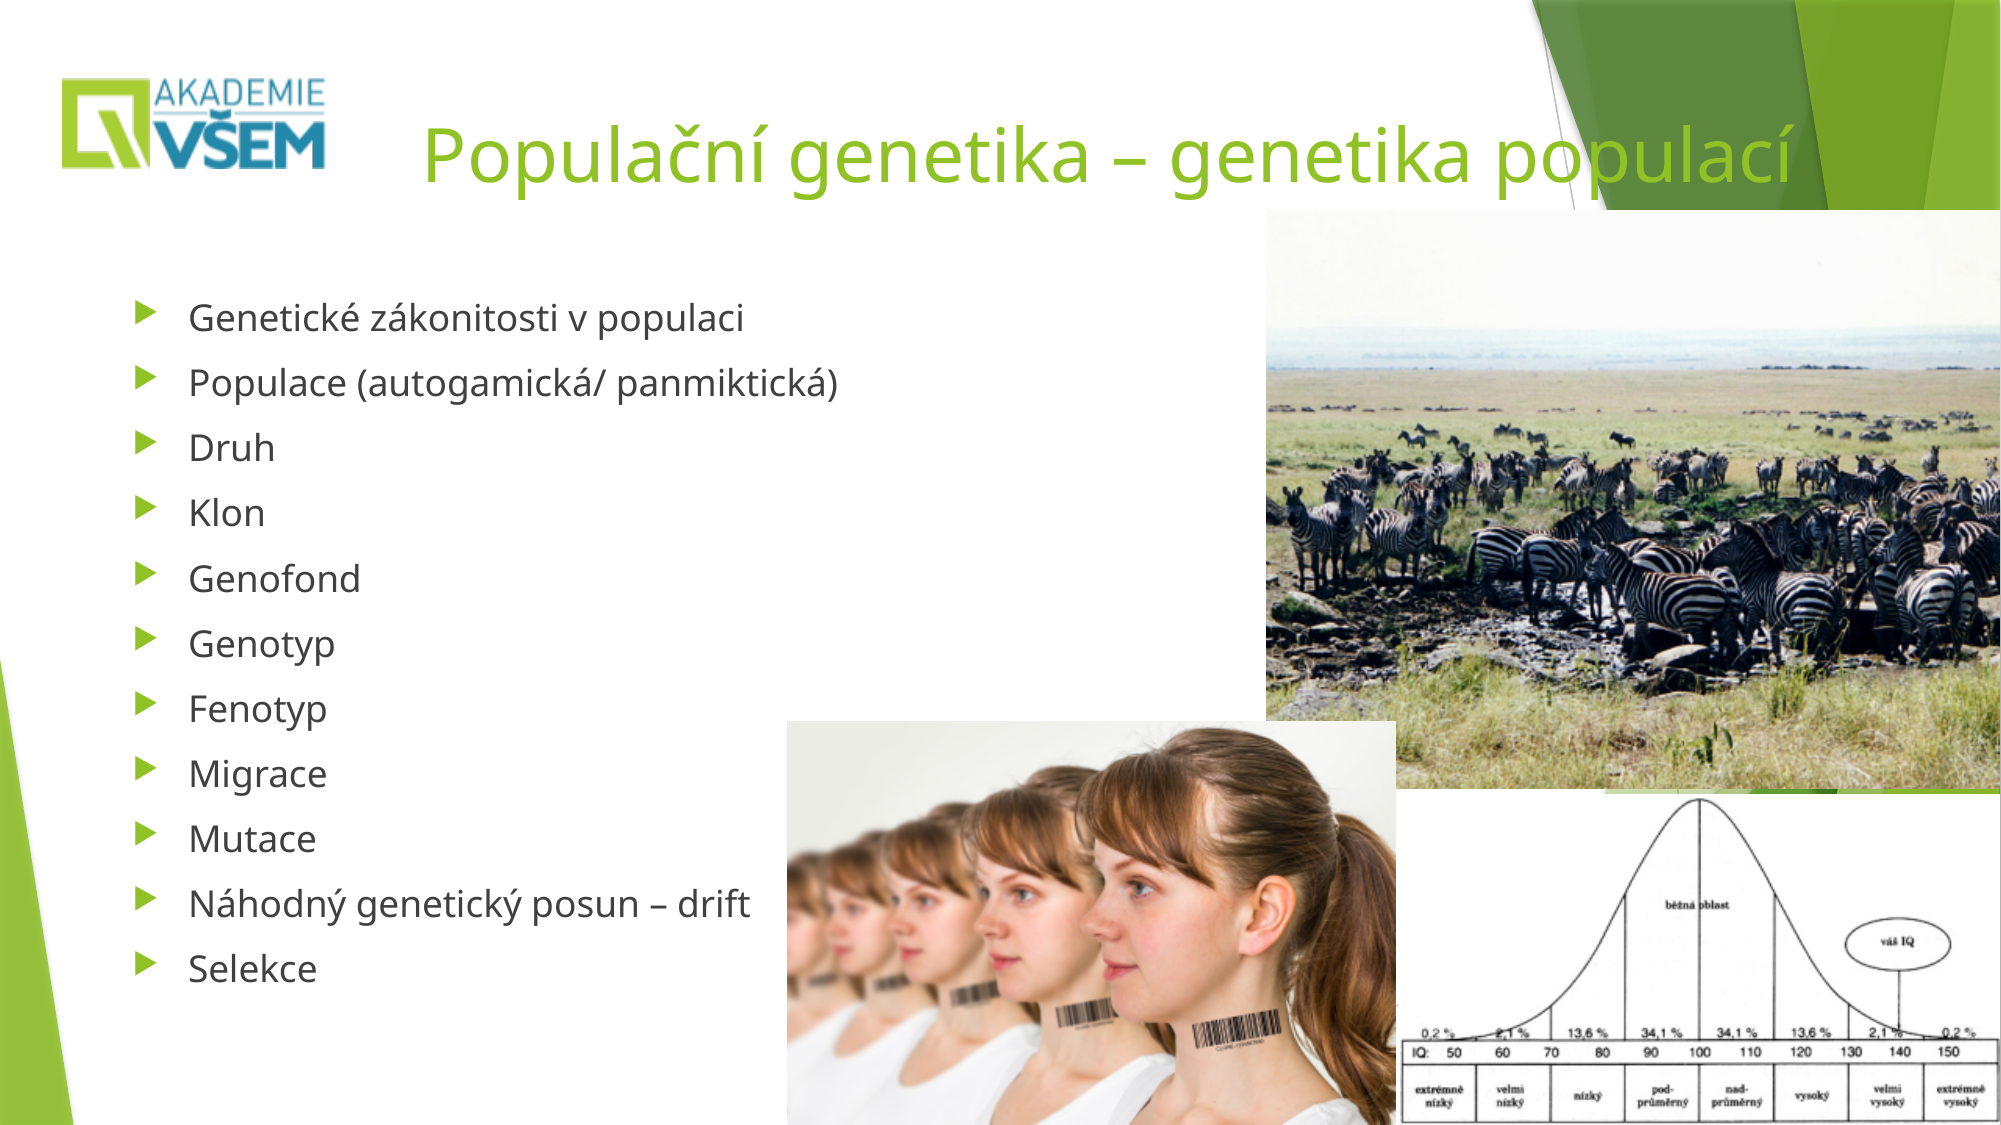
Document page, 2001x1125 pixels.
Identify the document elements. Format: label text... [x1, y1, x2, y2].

picture [1398, 793, 2000, 1125]
picture [786, 209, 2000, 1125]
list Genetické zákonitosti v populaci Populace (autogamická/ panmiktická) Druh Klon Genofond Genotyp Fenotyp Migrace Mutace Náhodný genetický posun – drift Selekce [117, 287, 1260, 1004]
title Populační genetika – genetika populací [406, 99, 1818, 287]
picture [62, 74, 328, 170]
